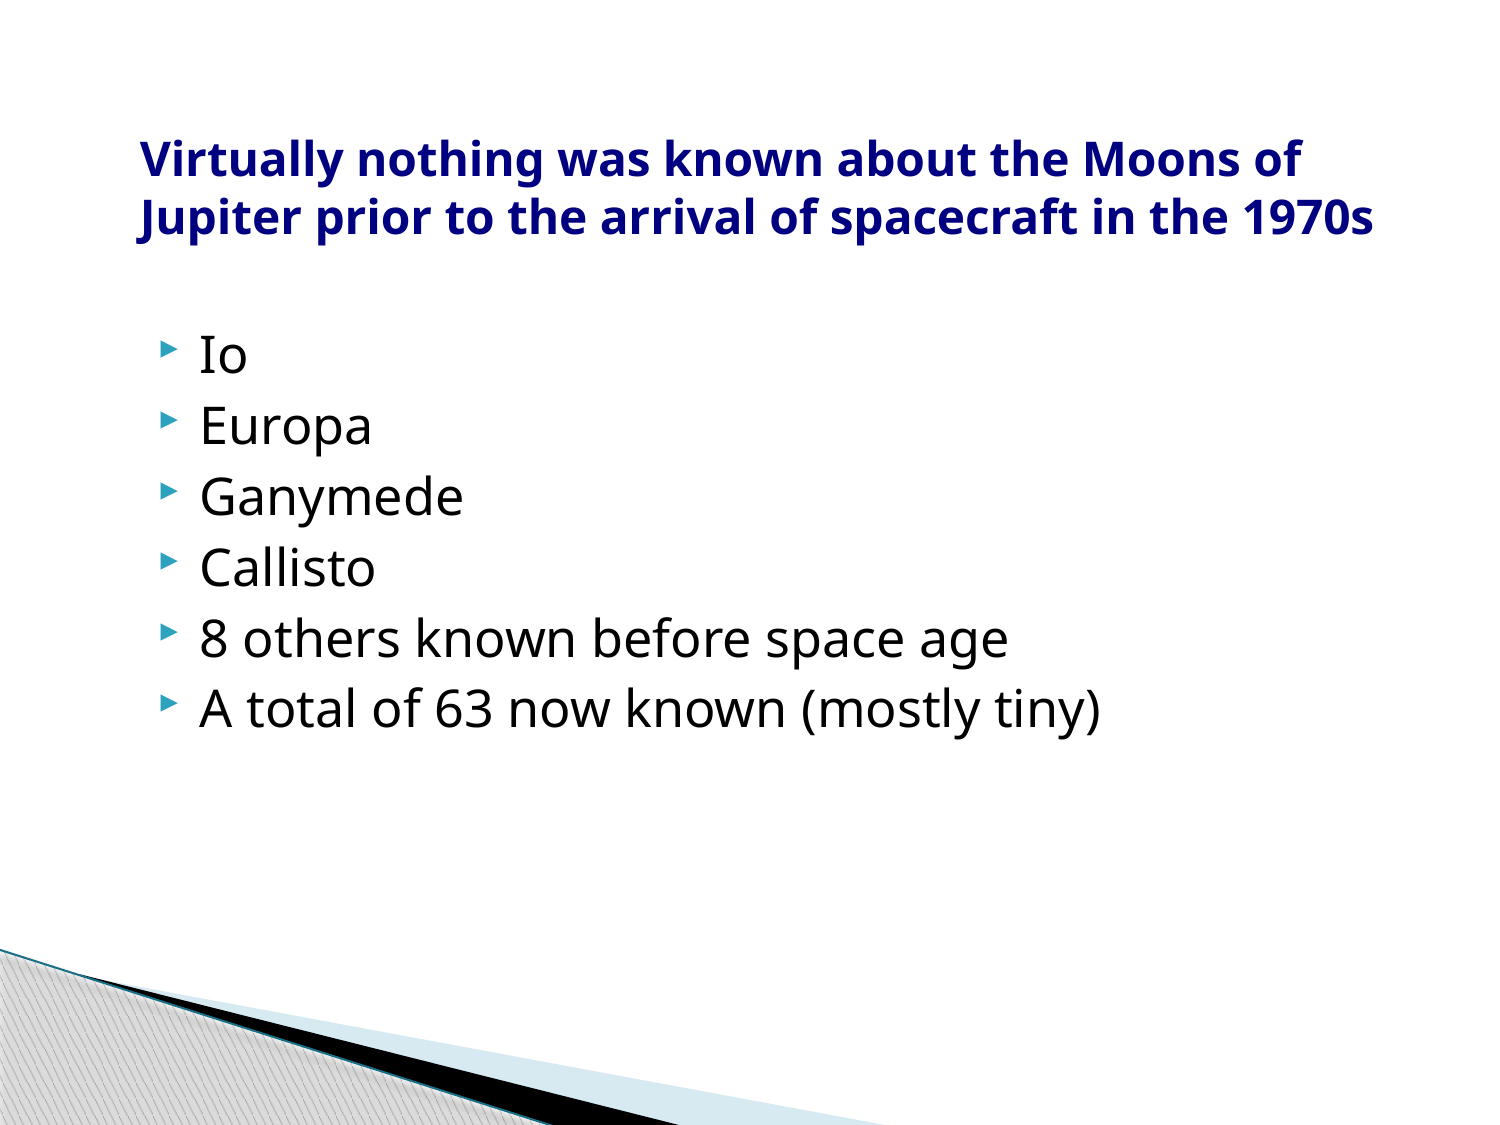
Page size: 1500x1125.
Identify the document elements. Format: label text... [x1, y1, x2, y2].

title Virtually nothing was known about the Moons of Jupiter prior to the arrival of spacecraft in the 1970s [125, 92, 1400, 281]
list Io Europa Ganymede Callisto 8 others known before space age A total of 63 now known (mostly tiny) [125, 314, 1400, 975]
